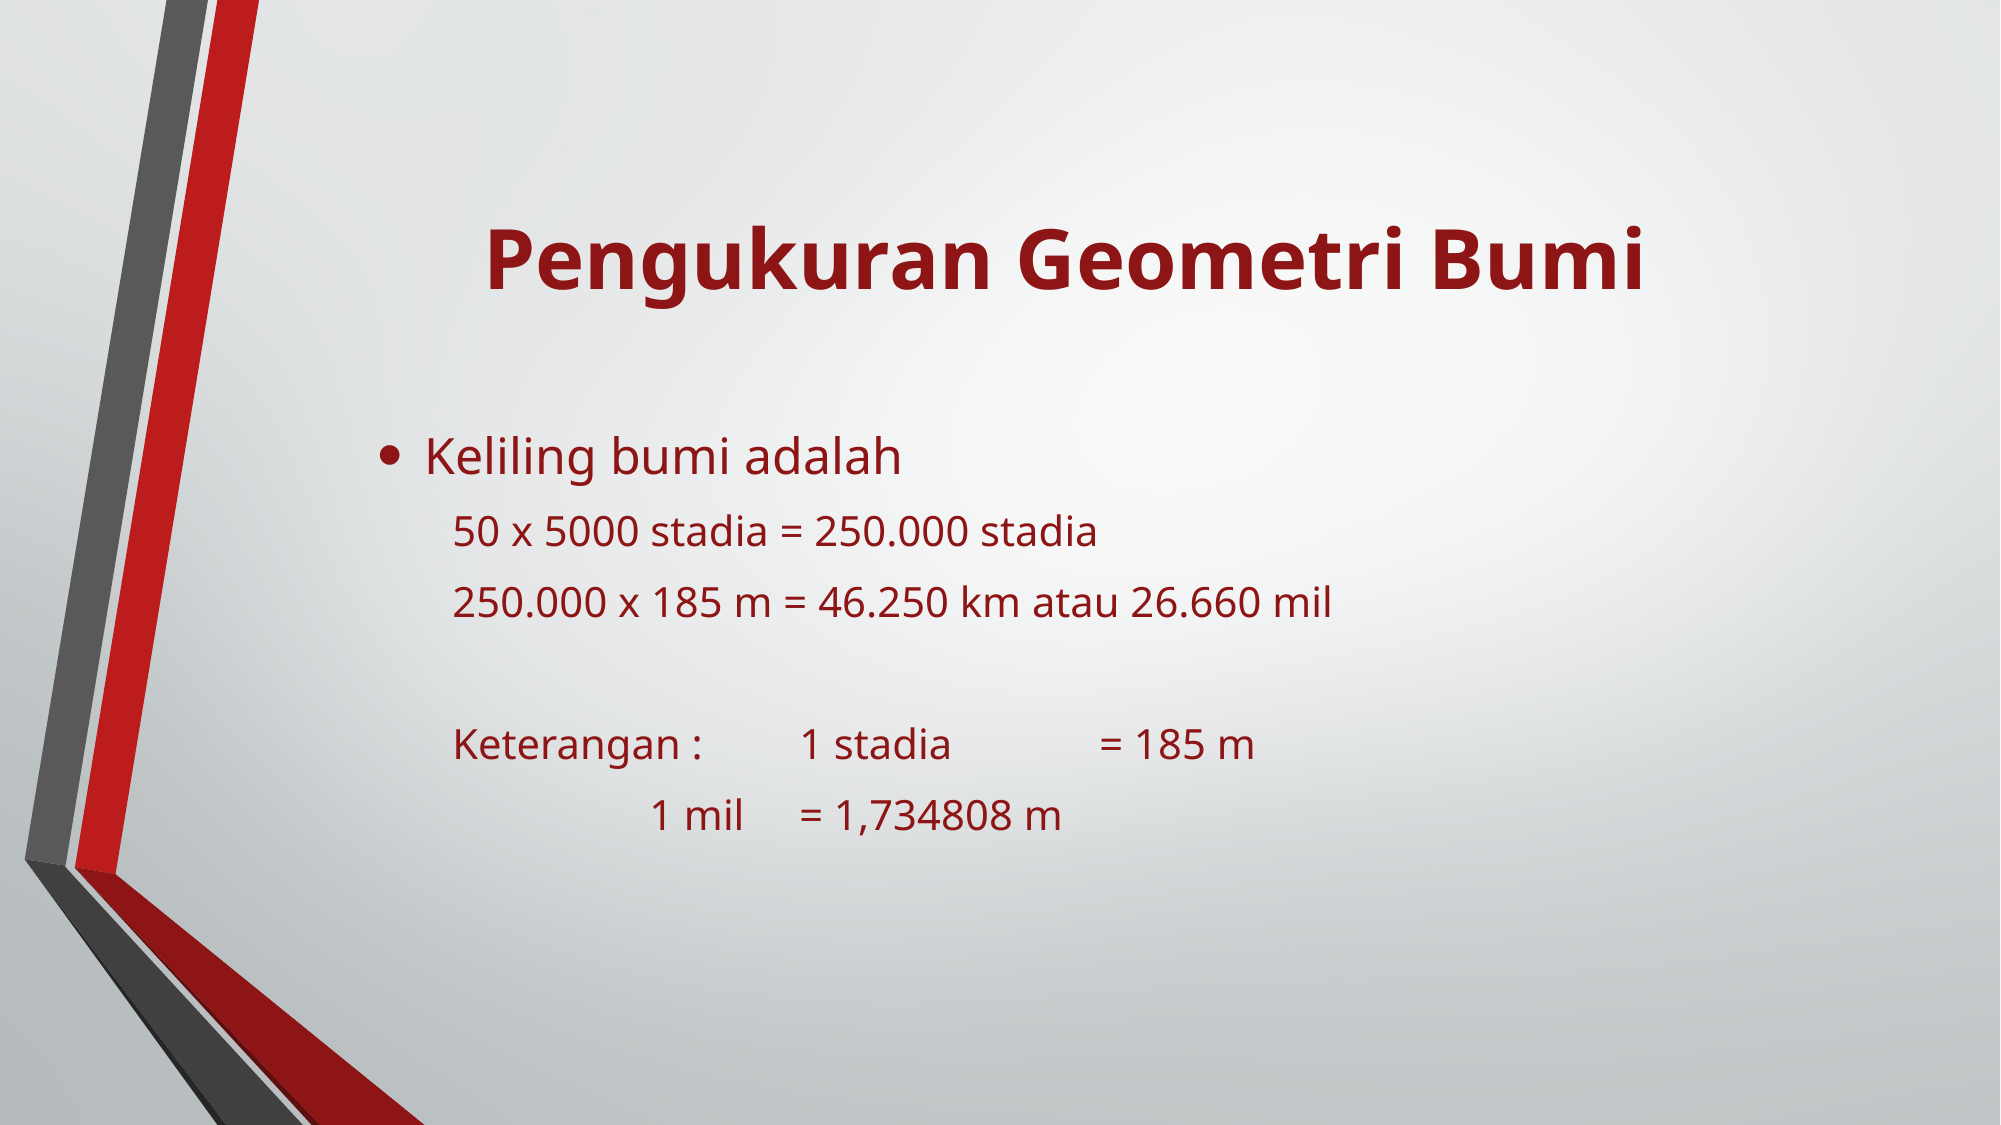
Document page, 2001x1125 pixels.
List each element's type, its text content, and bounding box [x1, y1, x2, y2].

list Keliling bumi adalah 50 x 5000 stadia = 250.000 stadia 250.000 x 185 m = 46.250 km atau 26.660 mil Keterangan : 1 stadia = 185 m 1 mil = 1,734808 m [362, 387, 1638, 875]
title Pengukuran Geometri Bumi [243, 112, 1887, 400]
